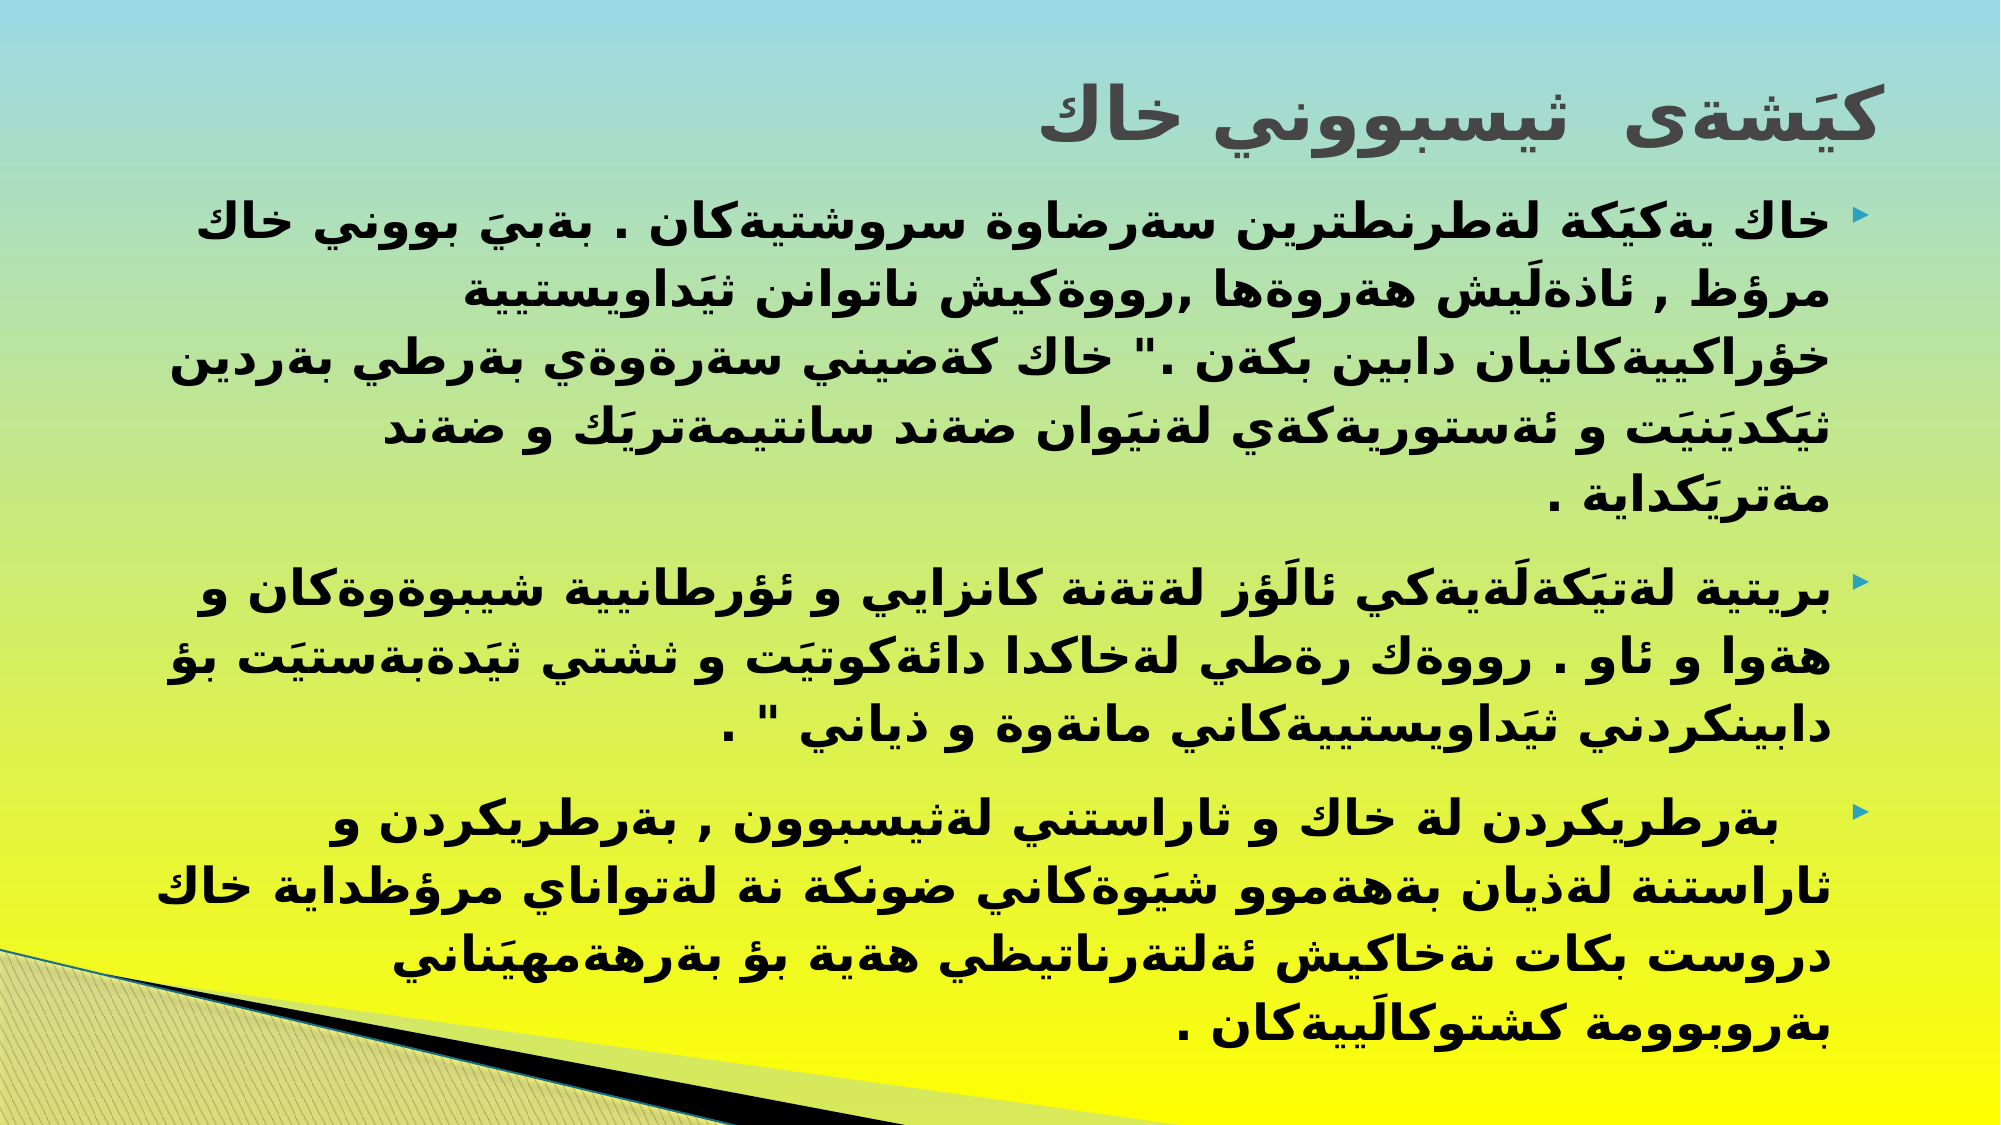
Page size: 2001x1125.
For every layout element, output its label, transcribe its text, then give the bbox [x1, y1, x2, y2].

list خاك يةكيَكة لةطرنطترين سةرضاوة سروشتيةكان . بةبيَ بووني خاك مرؤظ , ئاذةلَيش هةروةها ,رووةكيش ناتوانن ثيَداويستيية خؤراكييةكانيان دابين بكةن ." خاك كةضيني سةرةوةي بةرطي بةردين ثيَكديَنيَت و ئةستوريةكةي لةنيَوان ضةند سانتيمةتريَك و ضةند مةتريَكداية . بريتية لةتيَكةلَةيةكي ئالَؤز لةتةنة كانزايي و ئؤرطانيية شيبوةوةكان و هةوا و ئاو . رووةك رةطي لةخاكدا دائةكوتيَت و ثشتي ثيَدةبةستيَت بؤ دابينكردني ثيَداويستييةكاني مانةوة و ذياني " . بةرطريكردن لة خاك و ثاراستني لةثيسبوون , بةرطريكردن و ثاراستنة لةذيان بةهةموو شيَوةكاني ضونكة نة لةتواناي مرؤظداية خاك دروست بكات نةخاكيش ئةلتةرناتيظي هةية بؤ بةرهةمهيَناني بةروبوومة كشتوكالَييةكان . [114, 233, 1900, 1059]
title كيَشةى ثيسبووني خاك [99, 45, 1900, 233]
